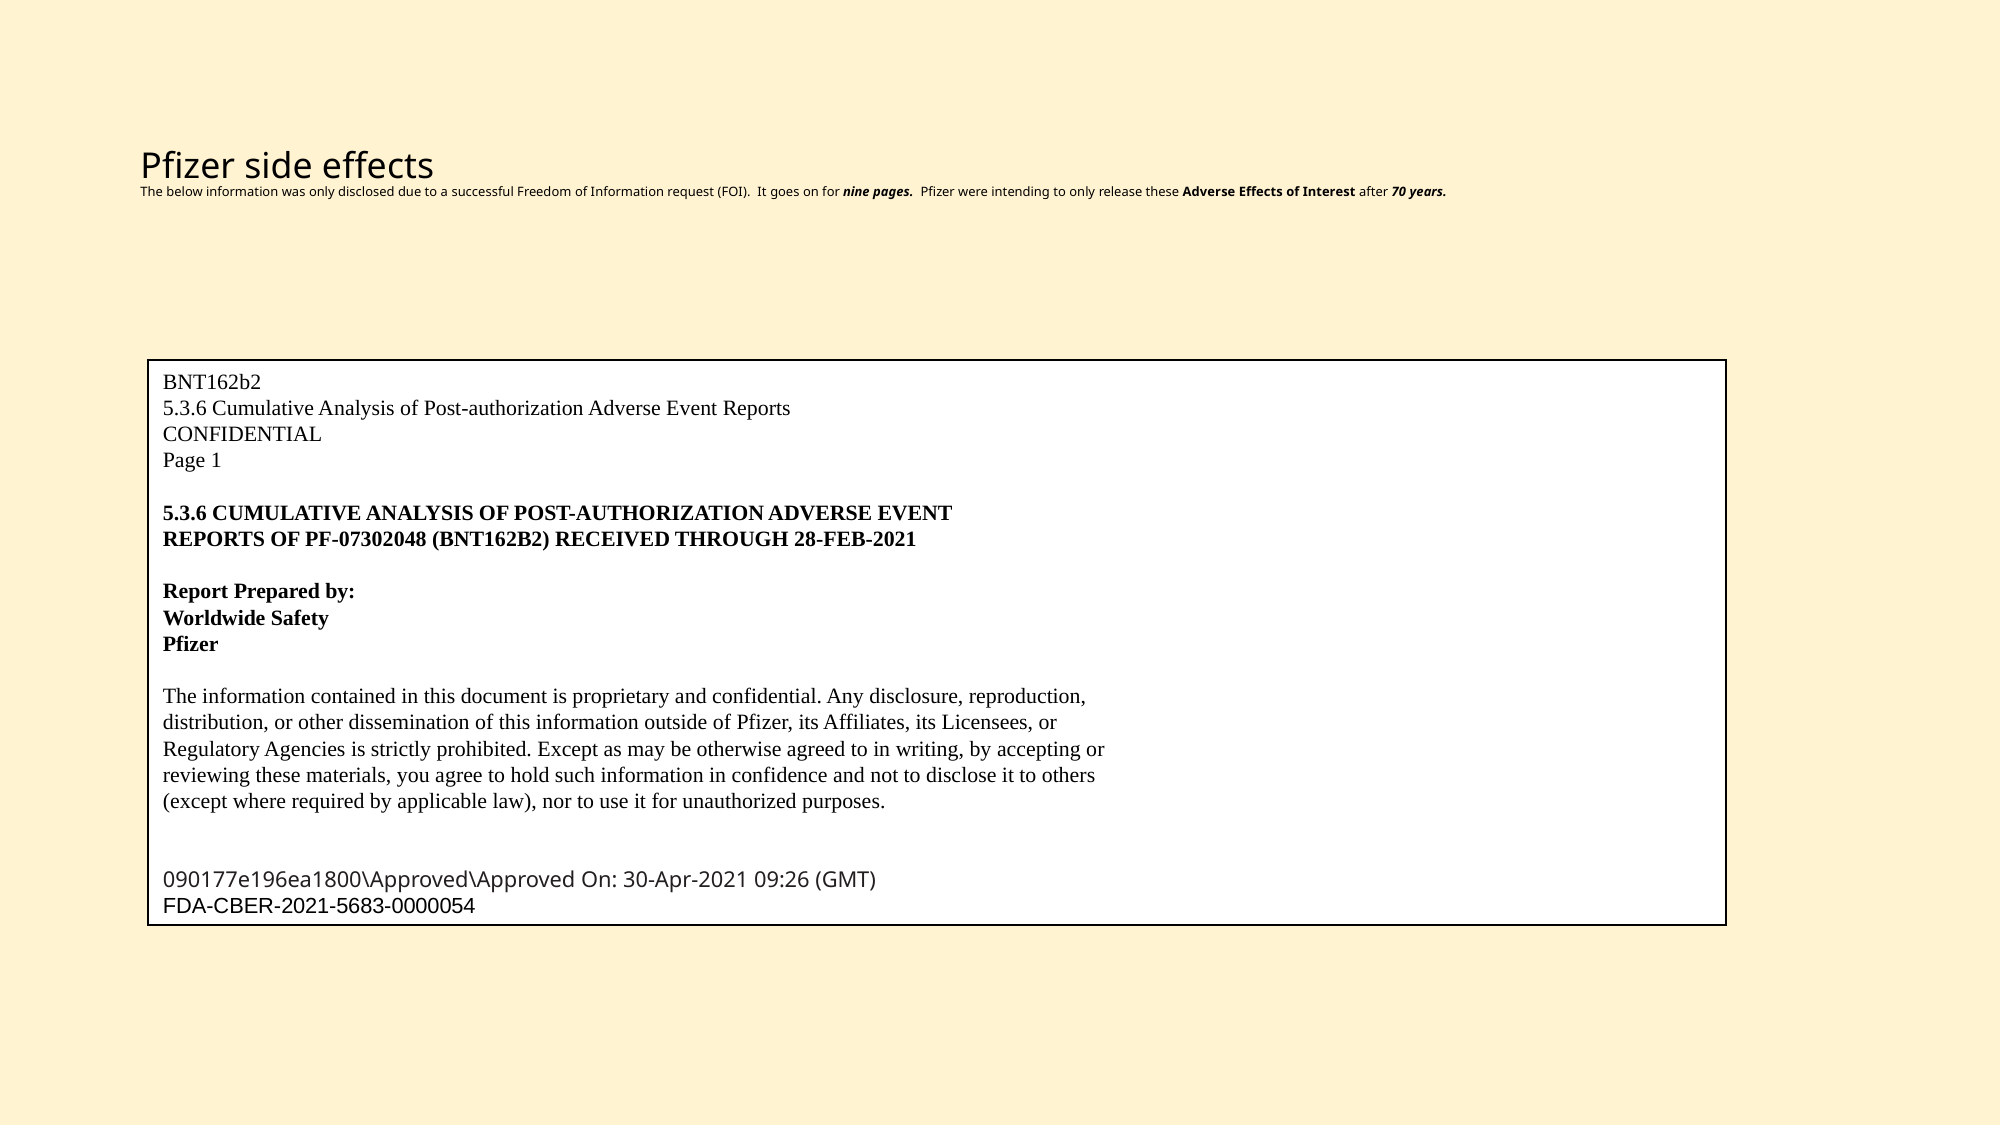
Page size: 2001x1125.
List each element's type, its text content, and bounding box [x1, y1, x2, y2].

text_box BNT162b2 5.3.6 Cumulative Analysis of Post-authorization Adverse Event Reports CONFIDENTIAL Page 1 5.3.6 CUMULATIVE ANALYSIS OF POST-AUTHORIZATION ADVERSE EVENT REPORTS OF PF-07302048 (BNT162B2) RECEIVED THROUGH 28-FEB-2021 Report Prepared by: Worldwide Safety Pfizer The information contained in this document is proprietary and confidential. Any disclosure, reproduction, distribution, or other dissemination of this information outside of Pfizer, its Affiliates, its Licensees, or Regulatory Agencies is strictly prohibited. Except as may be otherwise agreed to in writing, by accepting or reviewing these materials, you agree to hold such information in confidence and not to disclose it to others (except where required by applicable law), nor to use it for unauthorized purposes. 090177e196ea1800\Approved\Approved On: 30-Apr-2021 09:26 (GMT) FDA-CBER-2021-5683-0000054 [147, 359, 1727, 926]
title Pfizer side effects The below information was only disclosed due to a successful Freedom of Information request (FOI). It goes on for nine pages. Pfizer were intending to only release these Adverse Effects of Interest after 70 years. [125, 99, 1851, 252]
